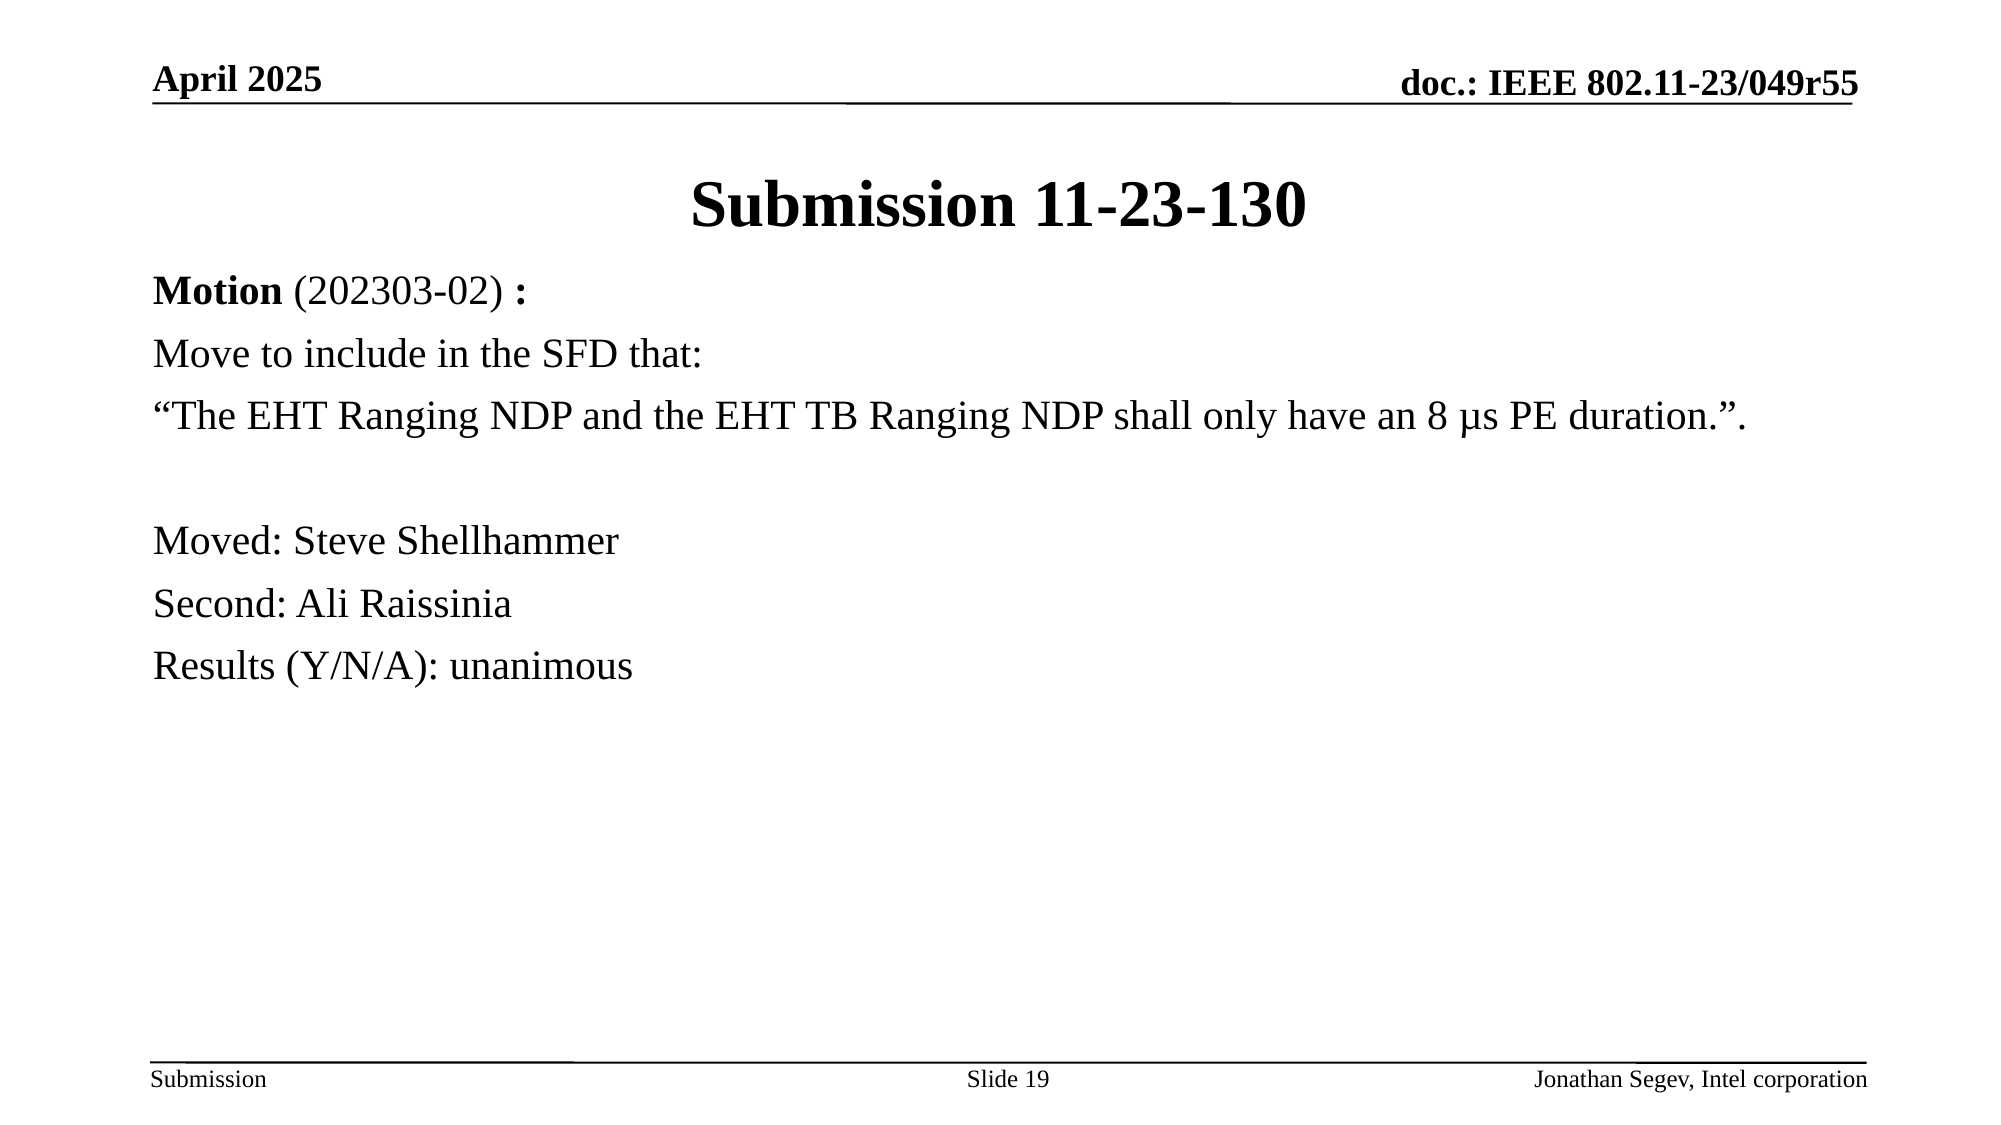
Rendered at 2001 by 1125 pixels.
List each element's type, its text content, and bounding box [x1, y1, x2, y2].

title Submission 11-23-130 [149, 112, 1850, 288]
footer Jonathan Segev, Intel corporation [1171, 1061, 1869, 1093]
slide_number Slide 19 [950, 1061, 1067, 1123]
list Motion (202303-02) : Move to include in the SFD that: “The EHT Ranging NDP and the EHT TB Ranging NDP shall only have an 8 µs PE duration.”. Moved: Steve Shellhammer Second: Ali Raissinia Results (Y/N/A): unanimous [137, 255, 1838, 1000]
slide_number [152, 54, 563, 100]
